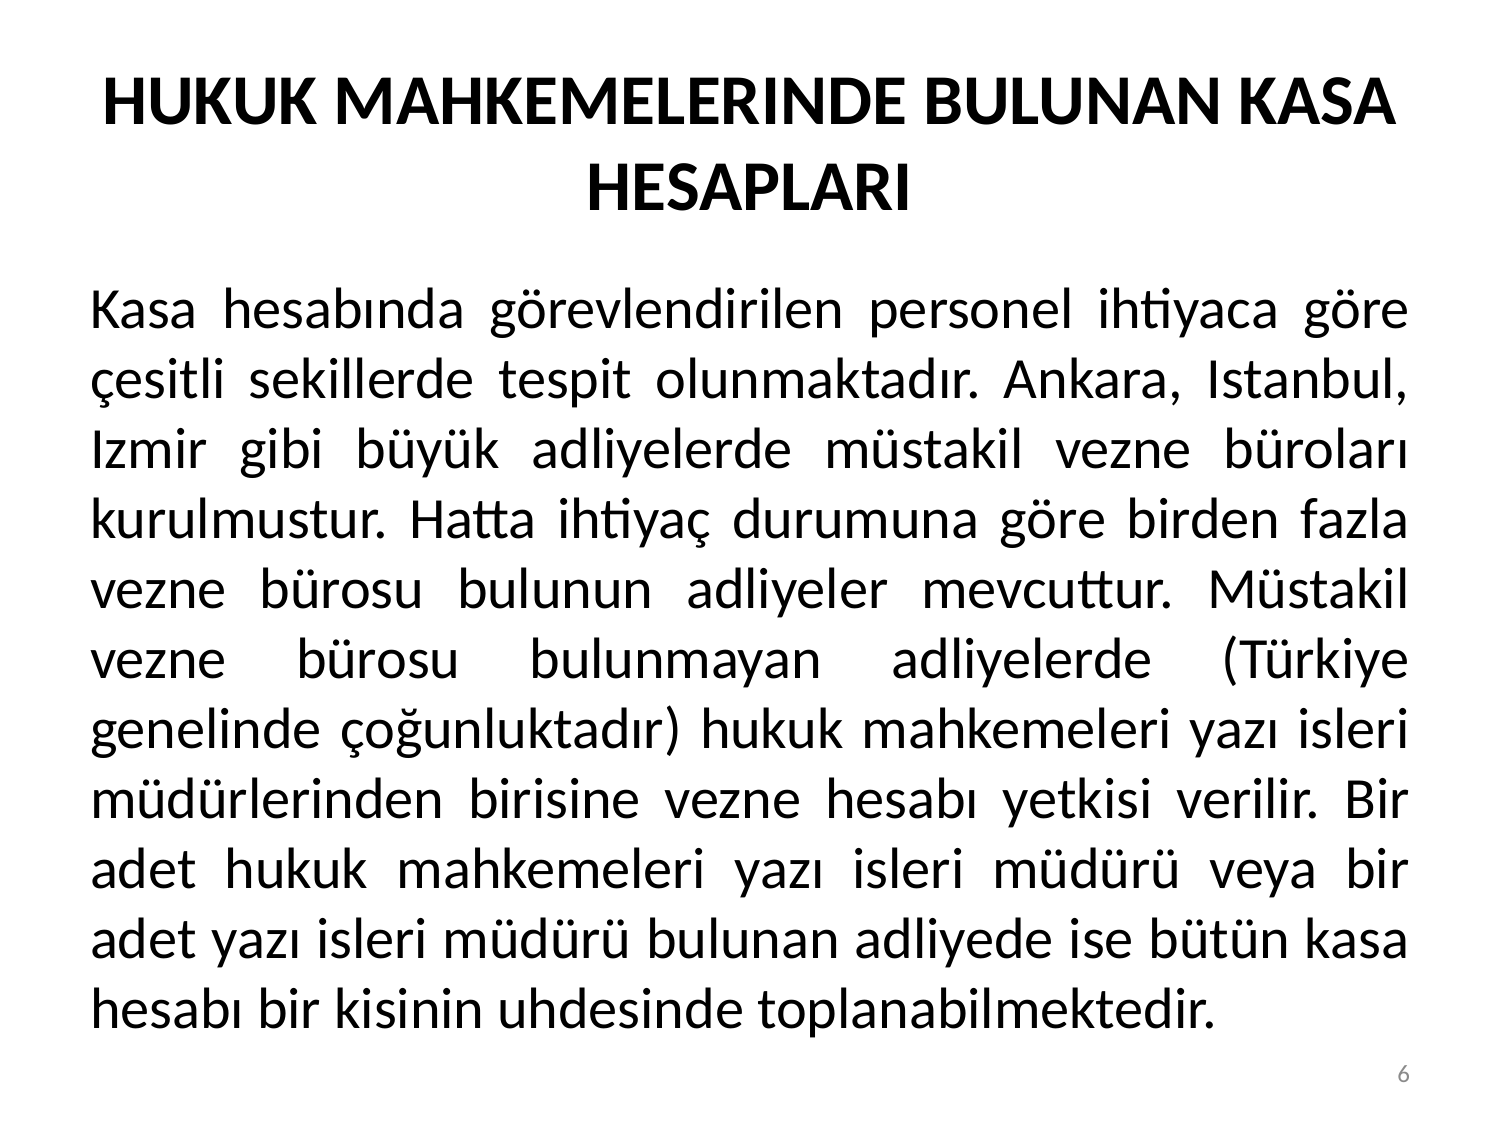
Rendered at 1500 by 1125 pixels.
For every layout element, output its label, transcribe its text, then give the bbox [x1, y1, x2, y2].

slide_number 6 [1074, 1042, 1425, 1103]
title HUKUK MAHKEMELERINDE BULUNAN KASA HESAPLARI [75, 45, 1425, 233]
list Kasa hesabında görevlendirilen personel ihtiyaca göre çesitli sekillerde tespit olunmaktadır. Ankara, Istanbul, Izmir gibi büyük adliyelerde müstakil vezne büroları kurulmustur. Hatta ihtiyaç durumuna göre birden fazla vezne bürosu bulunun adliyeler mevcuttur. Müstakil vezne bürosu bulunmayan adliyelerde (Türkiye genelinde çoğunluktadır) hukuk mahkemeleri yazı isleri müdürlerinden birisine vezne hesabı yetkisi verilir. Bir adet hukuk mahkemeleri yazı isleri müdürü veya bir adet yazı isleri müdürü bulunan adliyede ise bütün kasa hesabı bir kisinin uhdesinde toplanabilmektedir. [75, 262, 1425, 1005]
